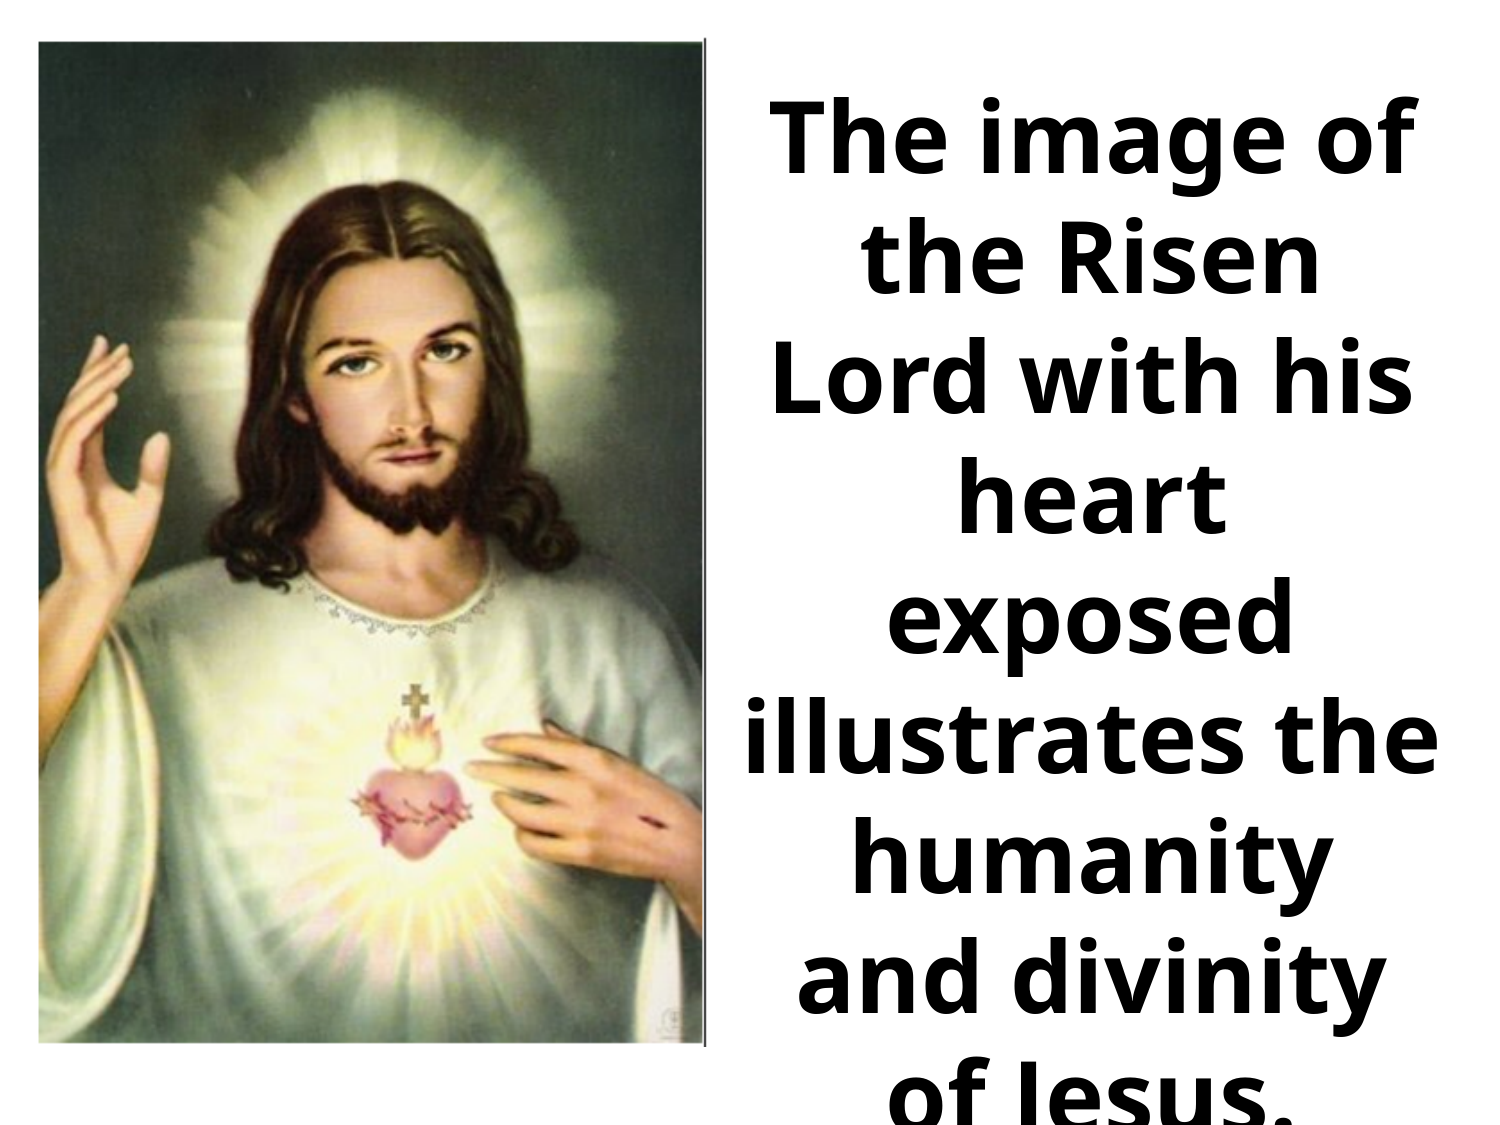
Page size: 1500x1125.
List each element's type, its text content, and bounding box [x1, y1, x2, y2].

subtitle The image of the Risen Lord with his heart exposed illustrates the humanity and divinity of Jesus. [726, 66, 1458, 354]
picture [29, 18, 715, 1047]
